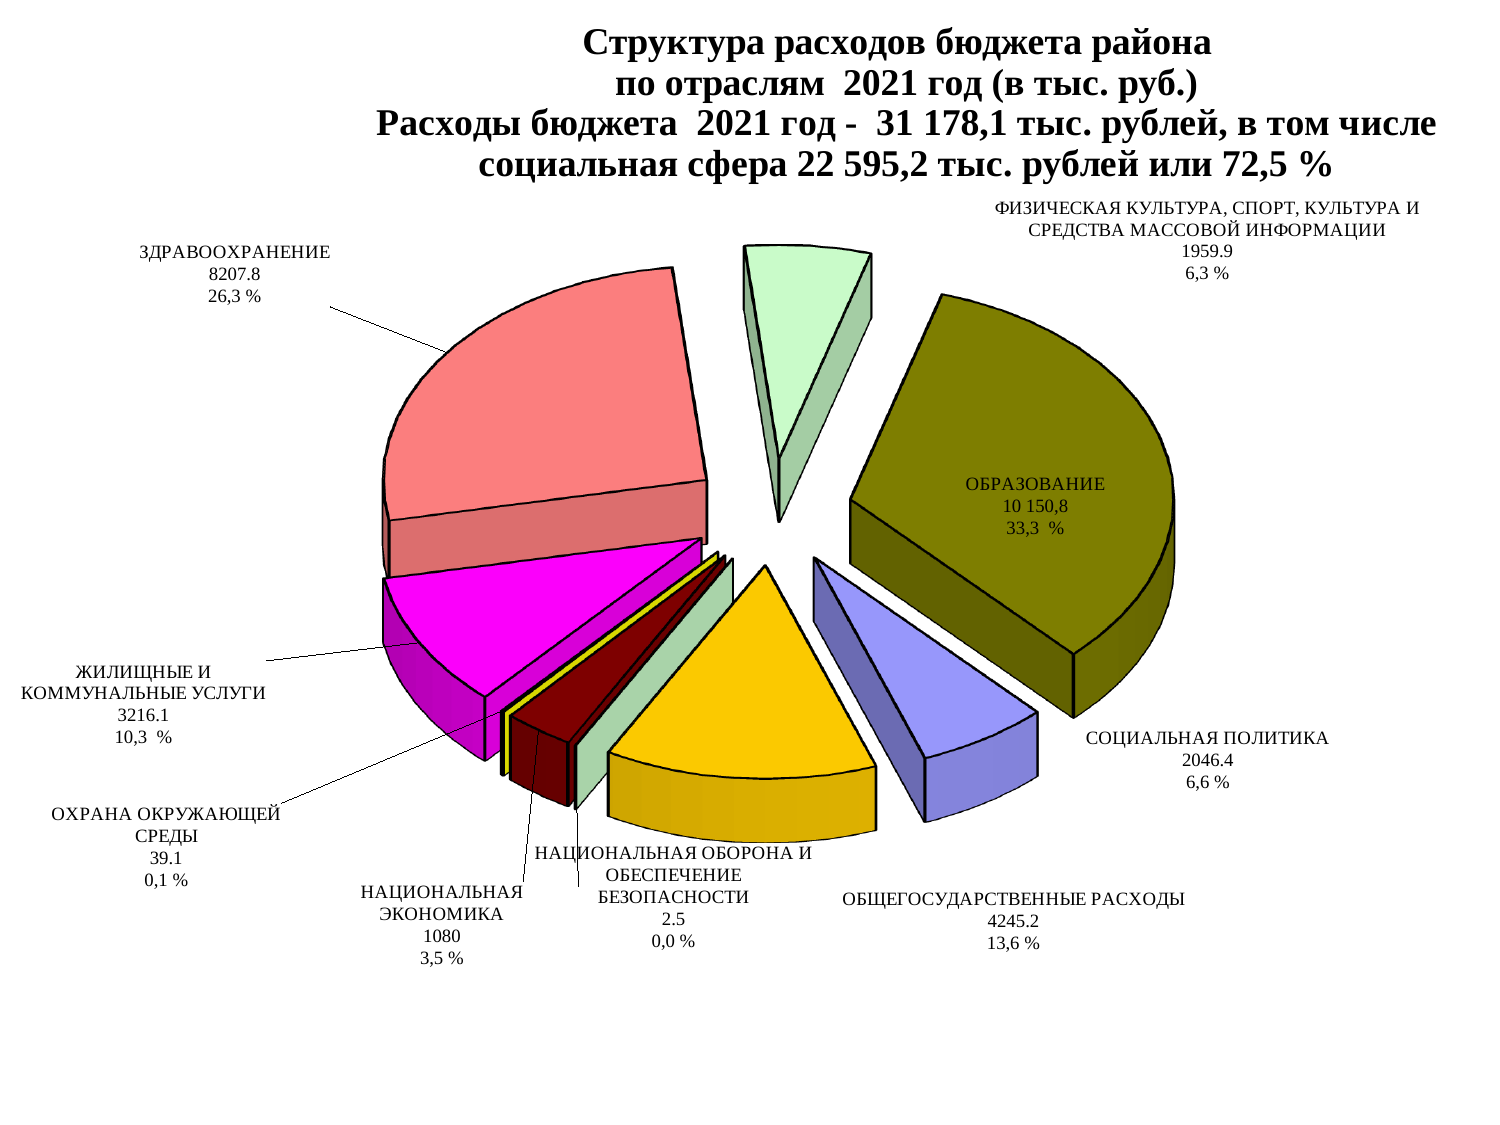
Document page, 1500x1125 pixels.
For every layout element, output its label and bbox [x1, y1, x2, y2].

chart [8, 8, 1492, 1116]
